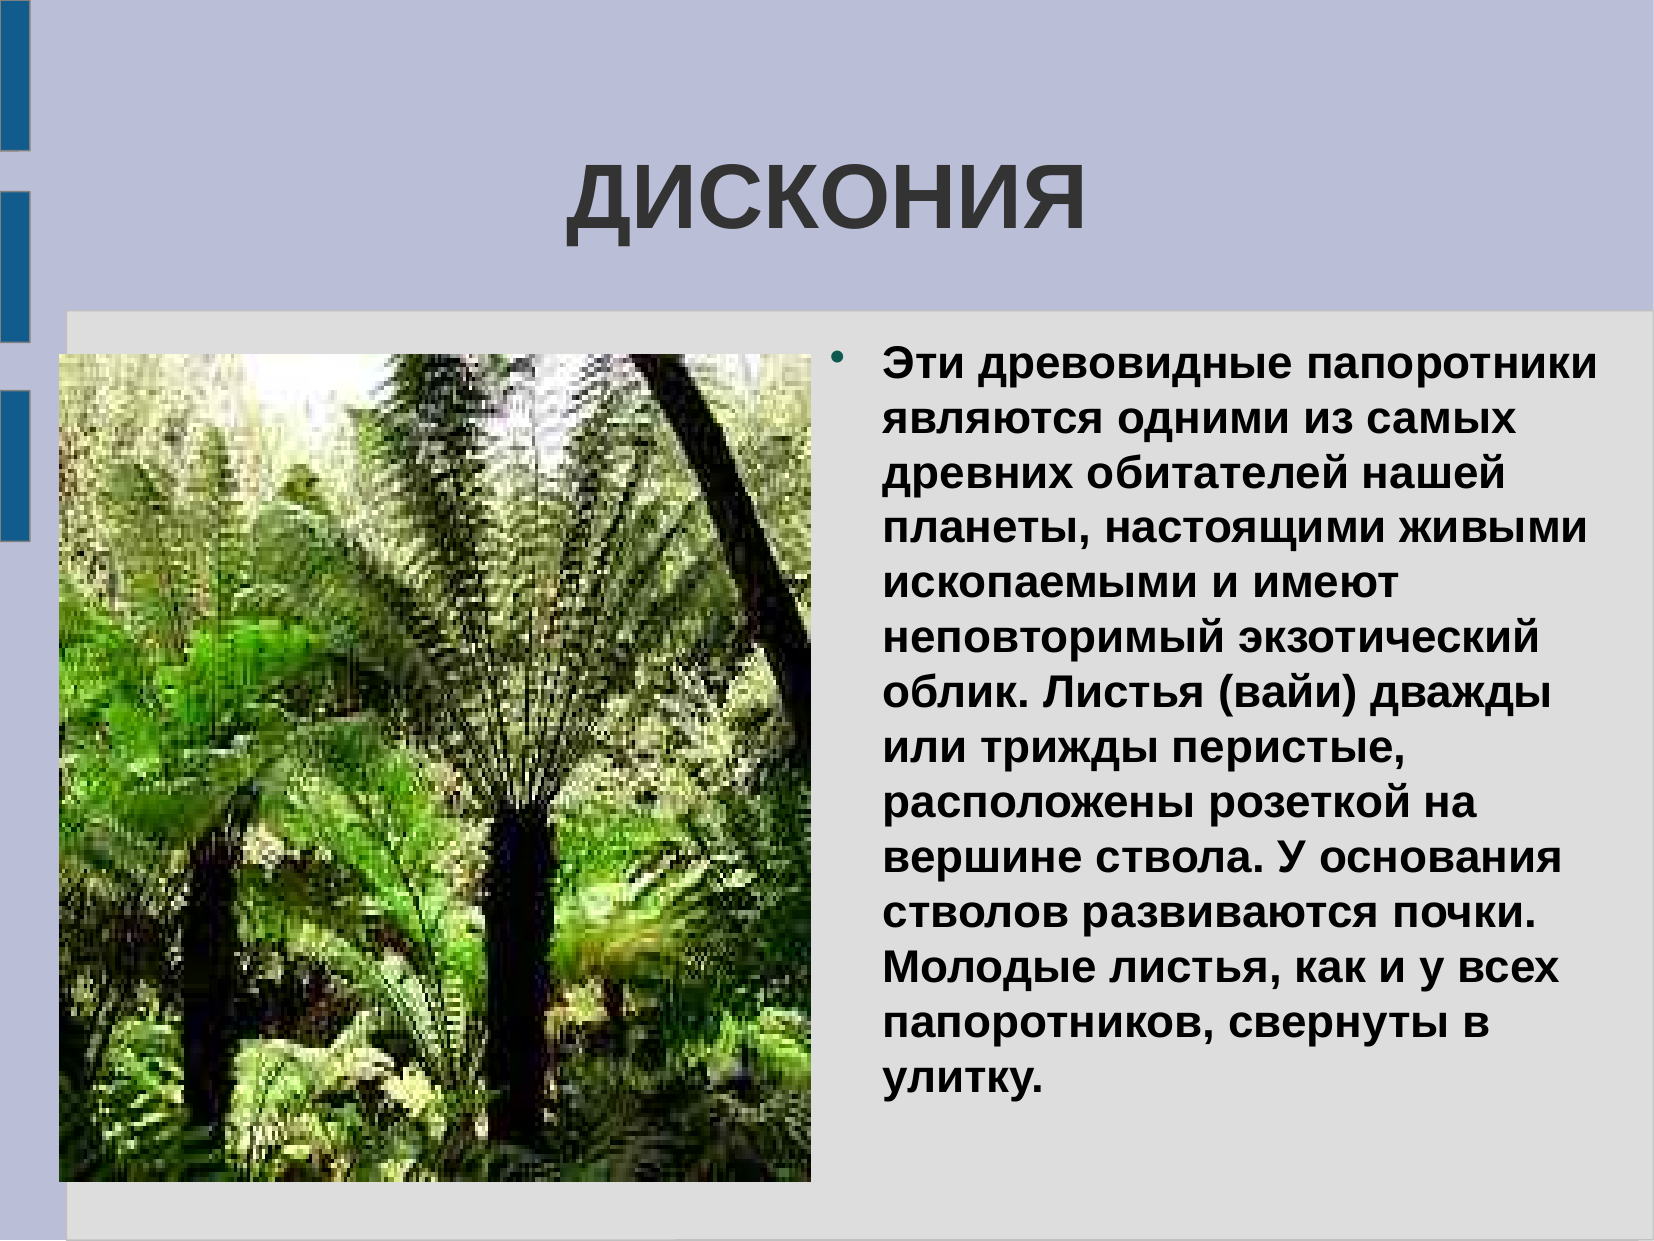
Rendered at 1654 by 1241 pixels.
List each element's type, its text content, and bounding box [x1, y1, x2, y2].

picture [58, 354, 811, 1182]
title ДИСКОНИЯ [121, 98, 1535, 292]
list Эти древовидные папоротники являются одними из самых древних обитателей нашей планеты, настоящими живыми ископаемыми и имеют неповторимый экзотический облик. Листья (вайи) дважды или трижды перистые, расположены розеткой на вершине ствола. У основания стволов развиваются почки. Молодые листья, как и у всех папоротников, свернуты в улитку. [796, 324, 1625, 1241]
